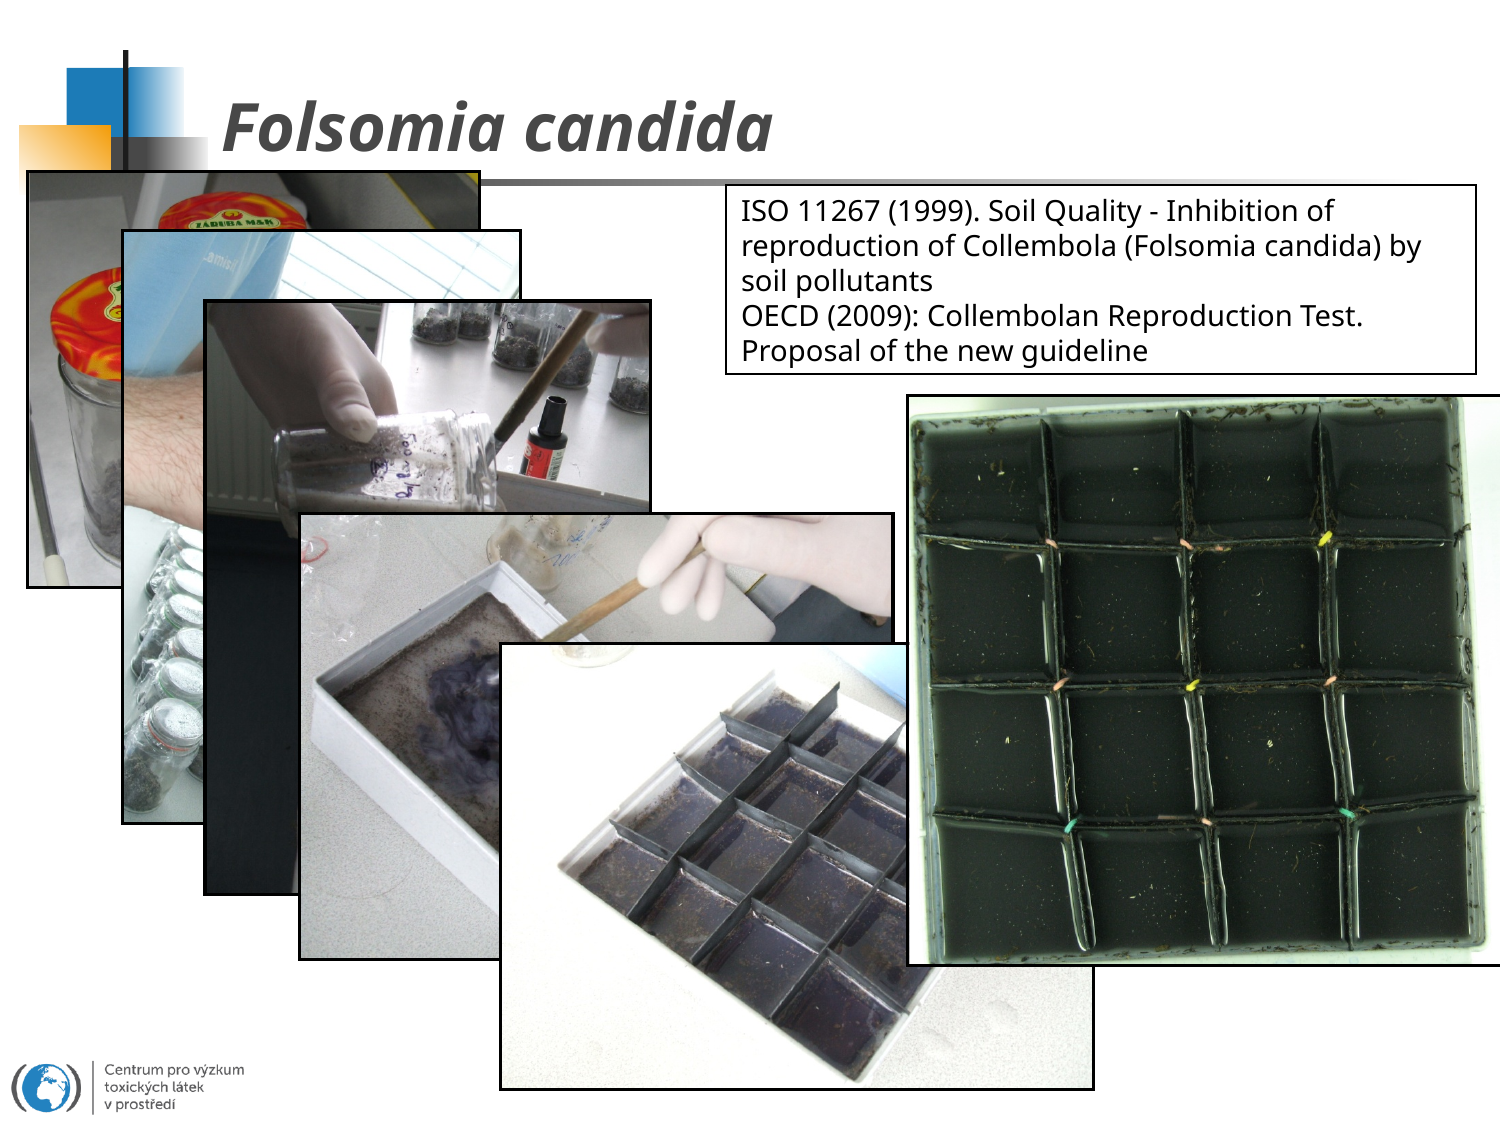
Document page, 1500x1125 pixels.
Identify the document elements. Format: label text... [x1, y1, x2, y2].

text_box ISO 11267 (1999). Soil Quality - Inhibition of reproduction of Collembola (Folsomia candida) by soil pollutants OECD (2009): Collembolan Reproduction Test. Proposal of the new guideline [726, 184, 1477, 375]
picture [29, 172, 1500, 1089]
title Folsomia candida [206, 0, 1500, 173]
picture [11, 1060, 244, 1115]
